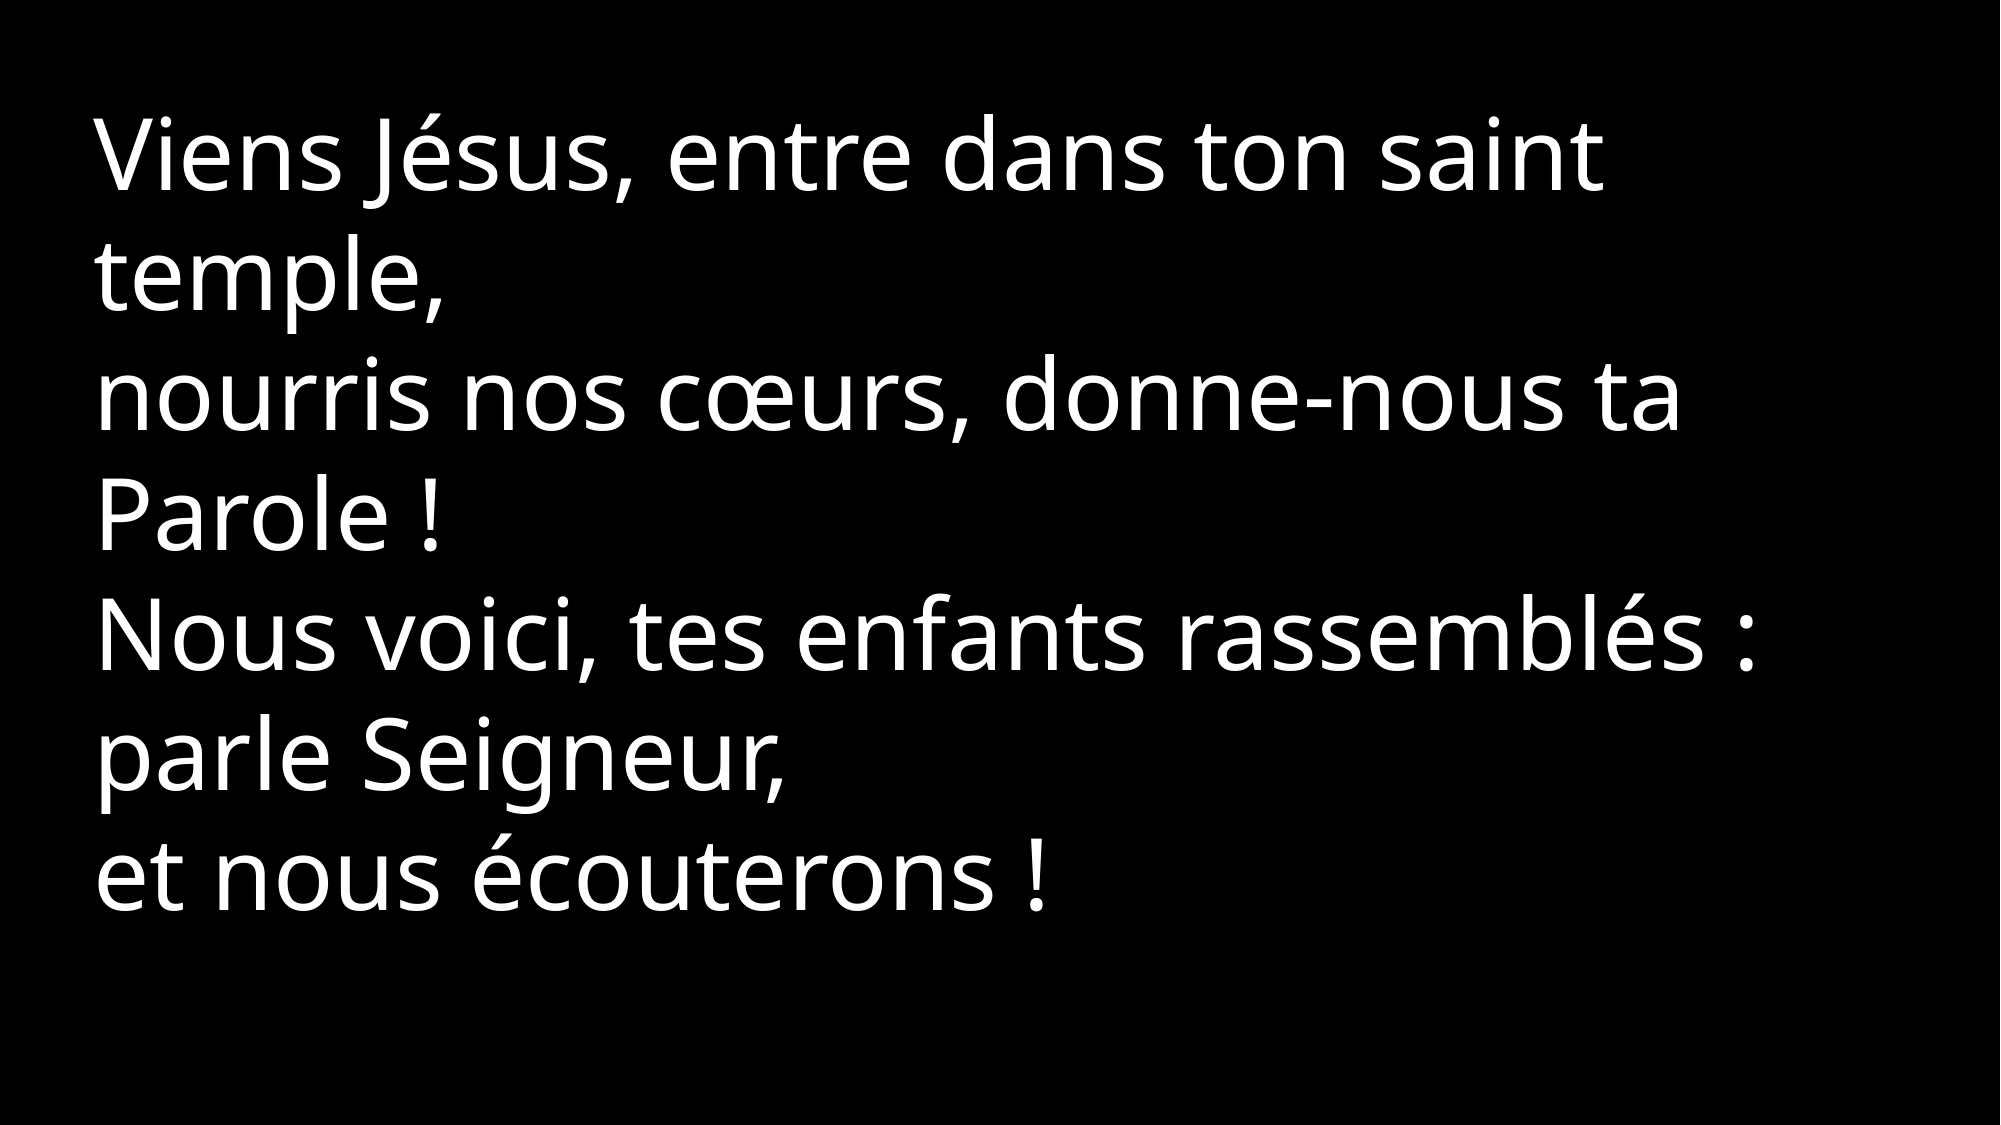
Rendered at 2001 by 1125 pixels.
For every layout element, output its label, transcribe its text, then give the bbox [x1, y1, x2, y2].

text_box Viens Jésus, entre dans ton saint temple, nourris nos cœurs, donne-nous ta Parole ! Nous voici, tes enfants rassemblés : parle Seigneur, et nous écouterons ! [78, 83, 1894, 1058]
